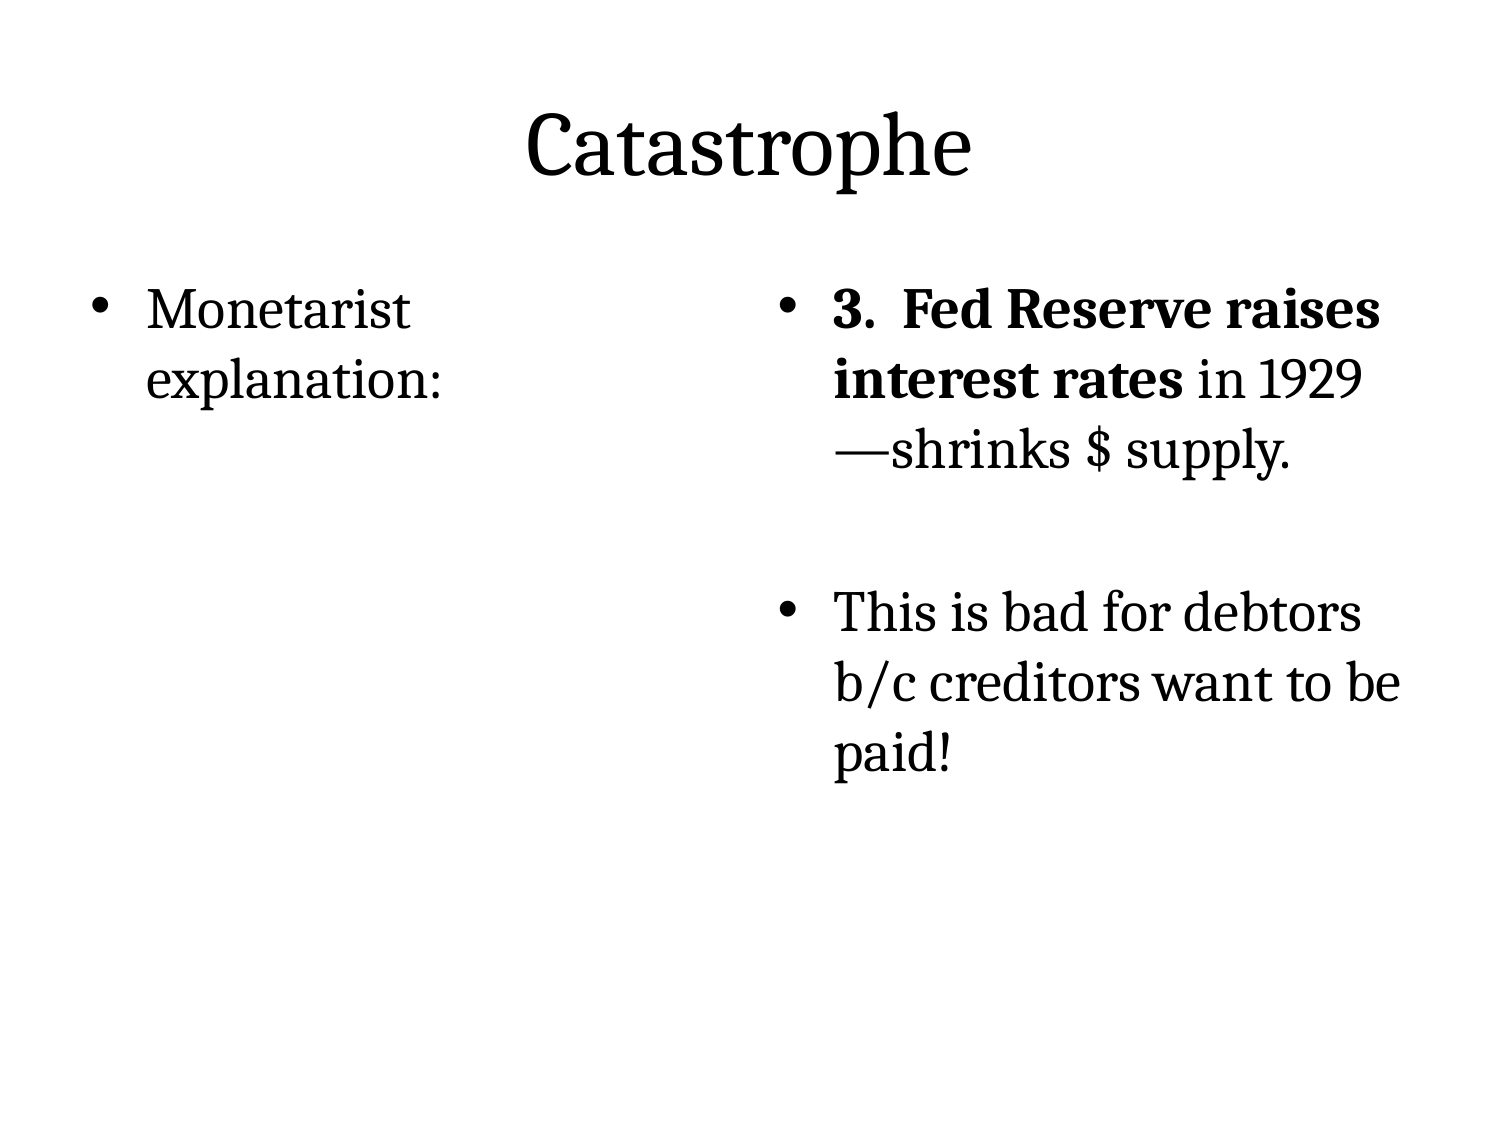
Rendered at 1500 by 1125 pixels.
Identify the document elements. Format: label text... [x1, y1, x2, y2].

title Catastrophe [75, 45, 1425, 233]
list Monetarist explanation: [75, 262, 738, 1005]
list 3. Fed Reserve raises interest rates in 1929—shrinks $ supply. This is bad for debtors b/c creditors want to be paid! [762, 262, 1425, 1005]
